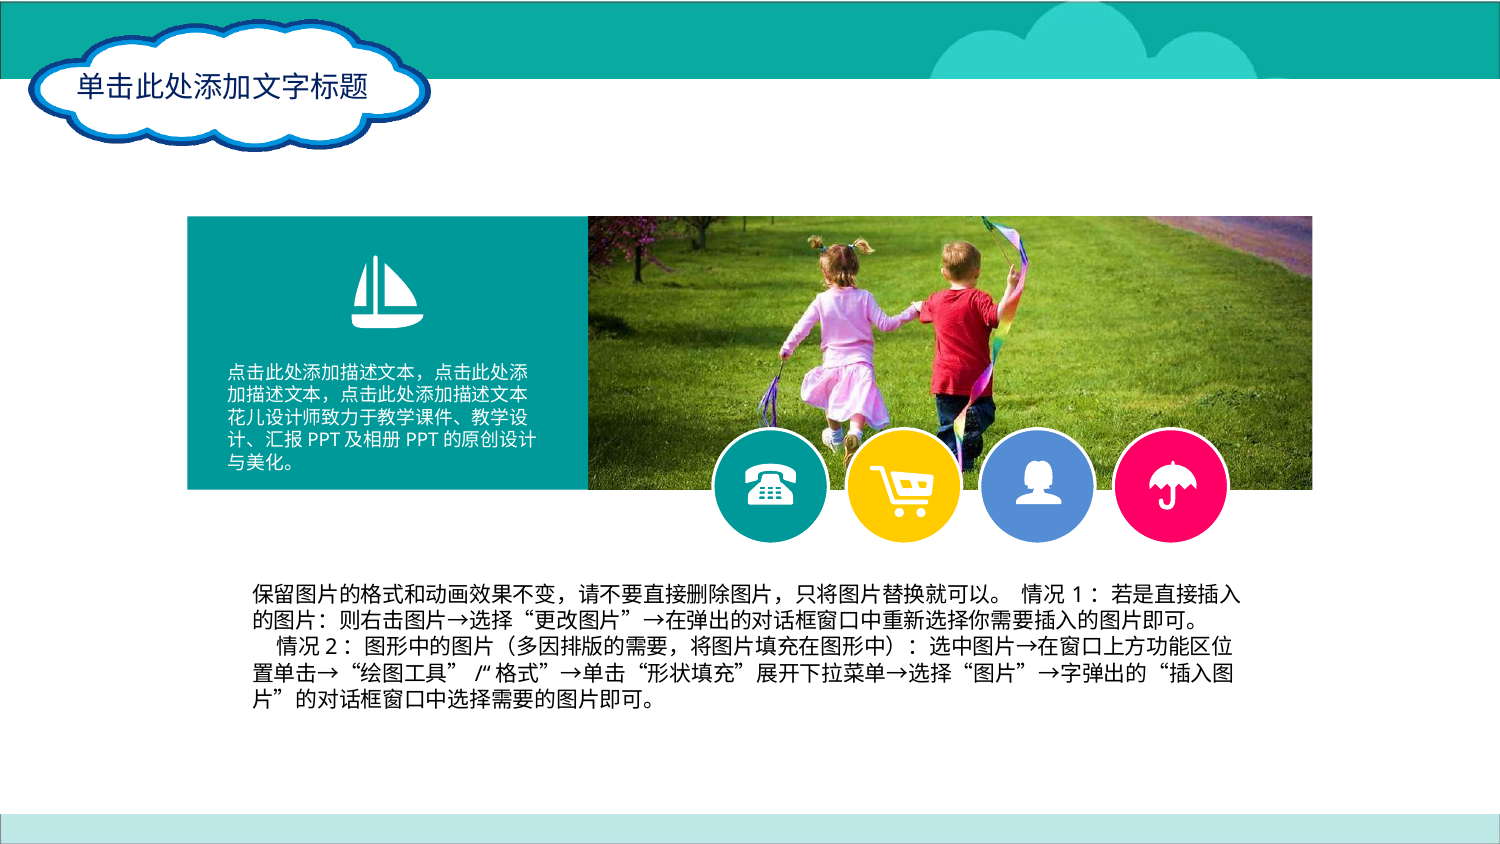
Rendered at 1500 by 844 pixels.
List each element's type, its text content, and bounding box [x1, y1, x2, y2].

text_box [1016, 460, 1062, 505]
text_box [186, 215, 589, 491]
text_box 点击此处添加描述文本，点击此处添加描述文本，点击此处添加描述文本 花儿设计师致力于教学课件、教学设计、汇报PPT及相册PPT的原创设计与美化。 [213, 353, 556, 481]
picture [0, 0, 1500, 152]
text_box [589, 215, 1313, 490]
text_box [351, 255, 424, 330]
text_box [745, 463, 796, 505]
text_box 保留图片的格式和动画效果不变，请不要直接删除图片，只将图片替换就可以。 情况1：若是直接插入的图片：则右击图片→选择“更改图片”→在弹出的对话框窗口中重新选择你需要插入的图片即可。 情况2：图形中的图片（多因排版的需要，将图片填充在图形中）：选中图片→在窗口上方功能区位置单击→“绘图工具”/“格式”→单击“形状填充”展开下拉菜单→选择“图片”→字弹出的“插入图片”的对话框窗口中选择需要的图片即可。 [237, 573, 1258, 720]
text_box [1112, 427, 1230, 546]
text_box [869, 465, 934, 518]
text_box [845, 427, 963, 546]
text_box [711, 427, 830, 546]
text_box [1149, 460, 1197, 510]
text_box [978, 427, 1097, 546]
picture [0, 815, 1500, 844]
